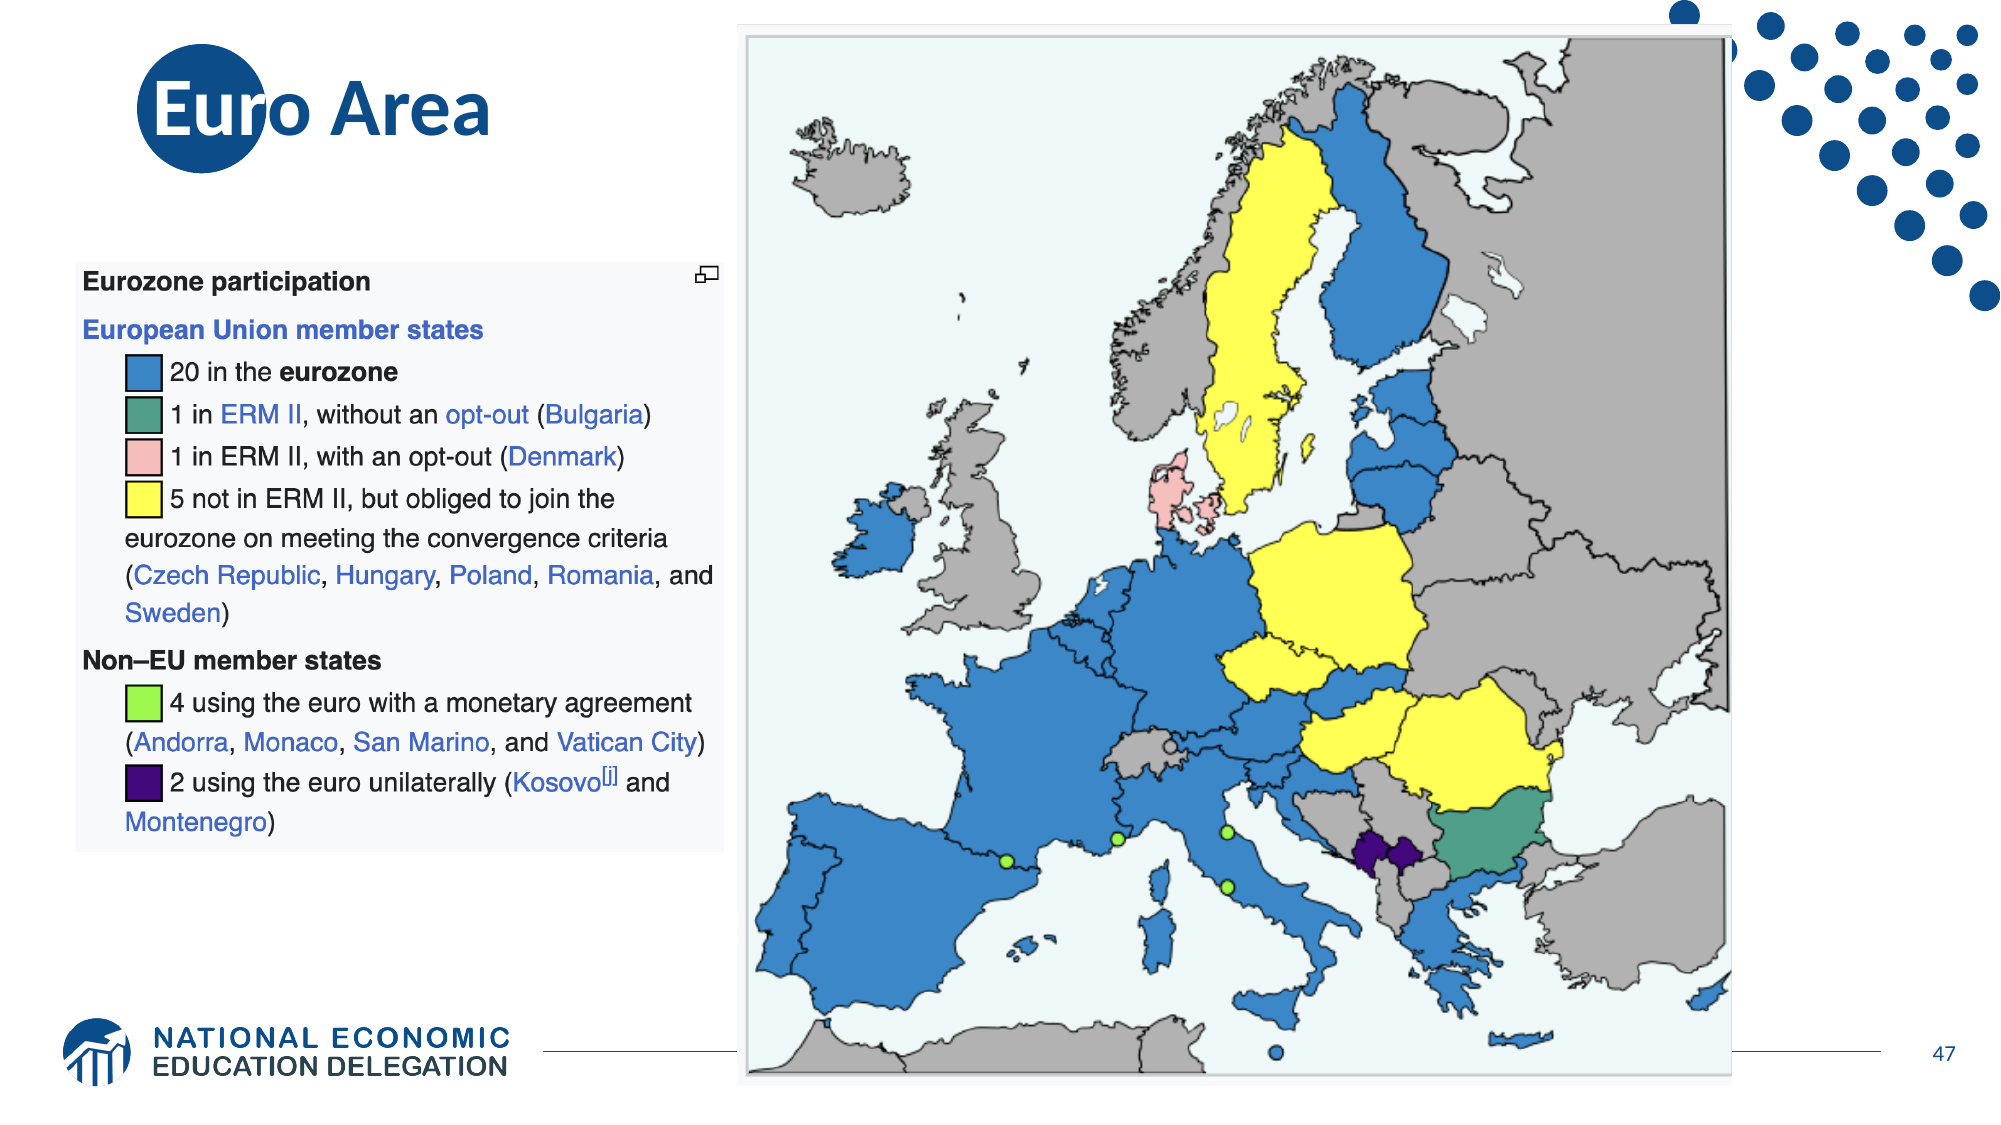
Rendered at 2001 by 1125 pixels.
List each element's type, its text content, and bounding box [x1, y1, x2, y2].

picture [55, 1013, 520, 1091]
picture [737, 24, 1732, 1086]
slide_number 47 [1732, 1022, 1972, 1082]
title Euro Area [137, 0, 1863, 218]
picture [74, 262, 724, 853]
